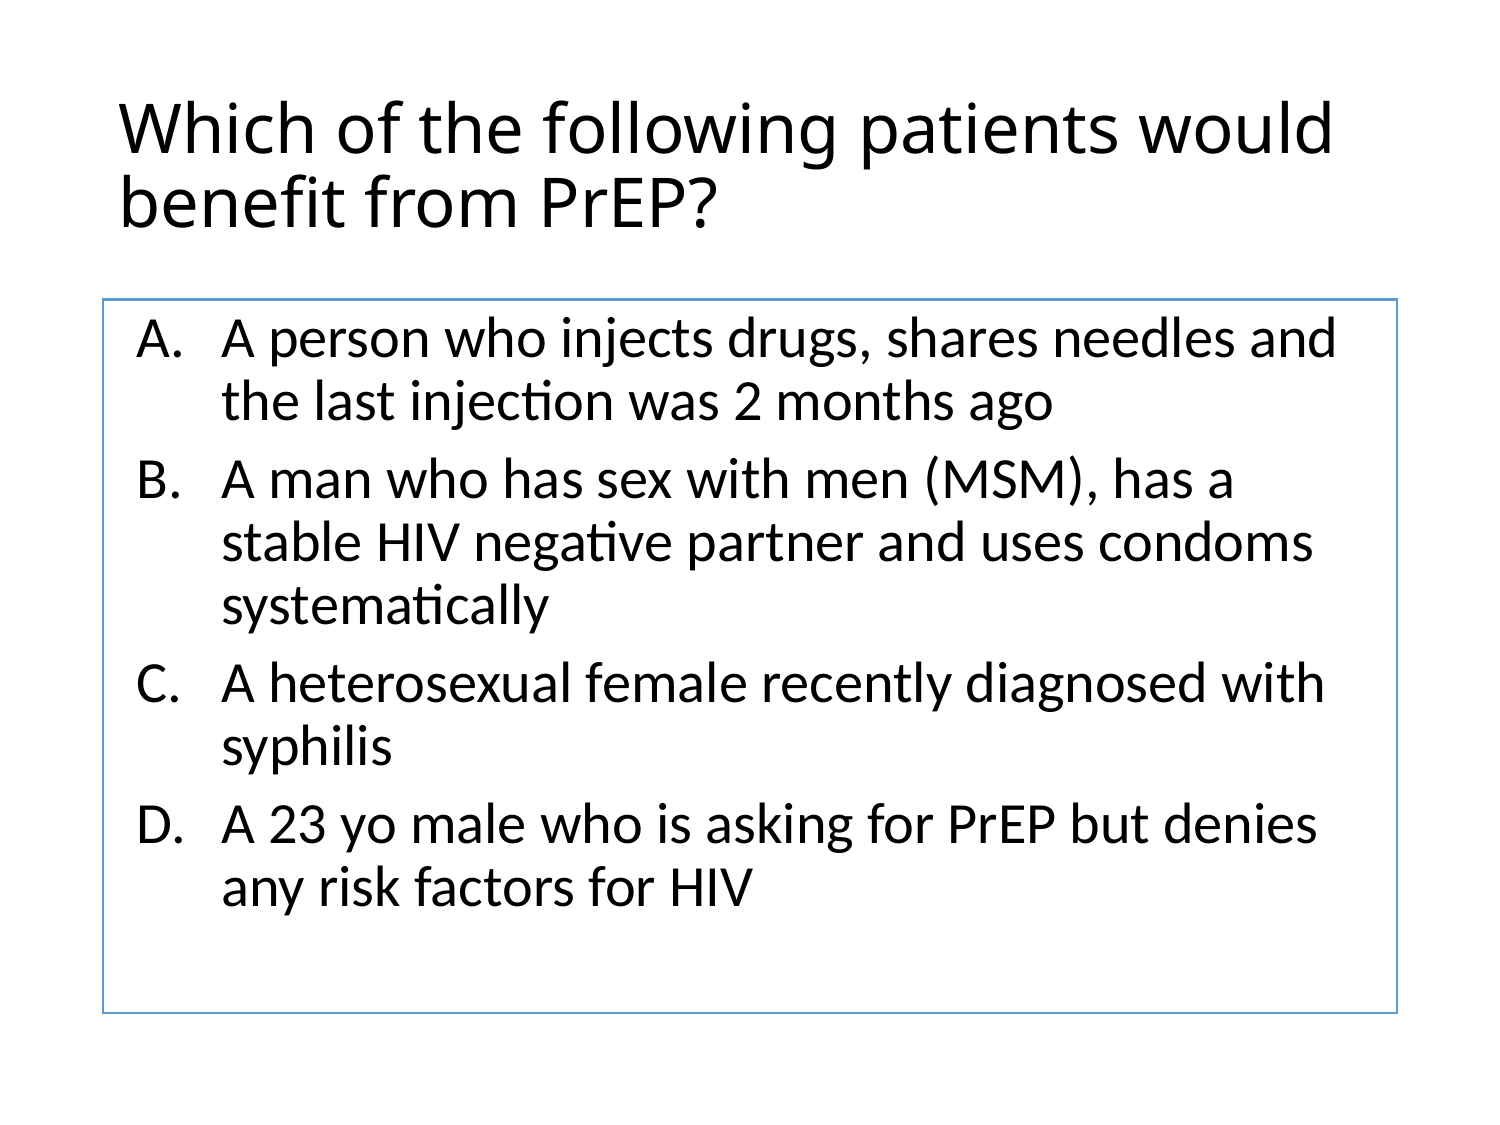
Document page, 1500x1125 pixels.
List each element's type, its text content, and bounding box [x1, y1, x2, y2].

title Which of the following patients would benefit from PrEP? [103, 59, 1397, 278]
list A person who injects drugs, shares needles and the last injection was 2 months ago A man who has sex with men (MSM), has a stable HIV negative partner and uses condoms systematically A heterosexual female recently diagnosed with syphilis A 23 yo male who is asking for PrEP but denies any risk factors for HIV [102, 298, 1398, 1014]
